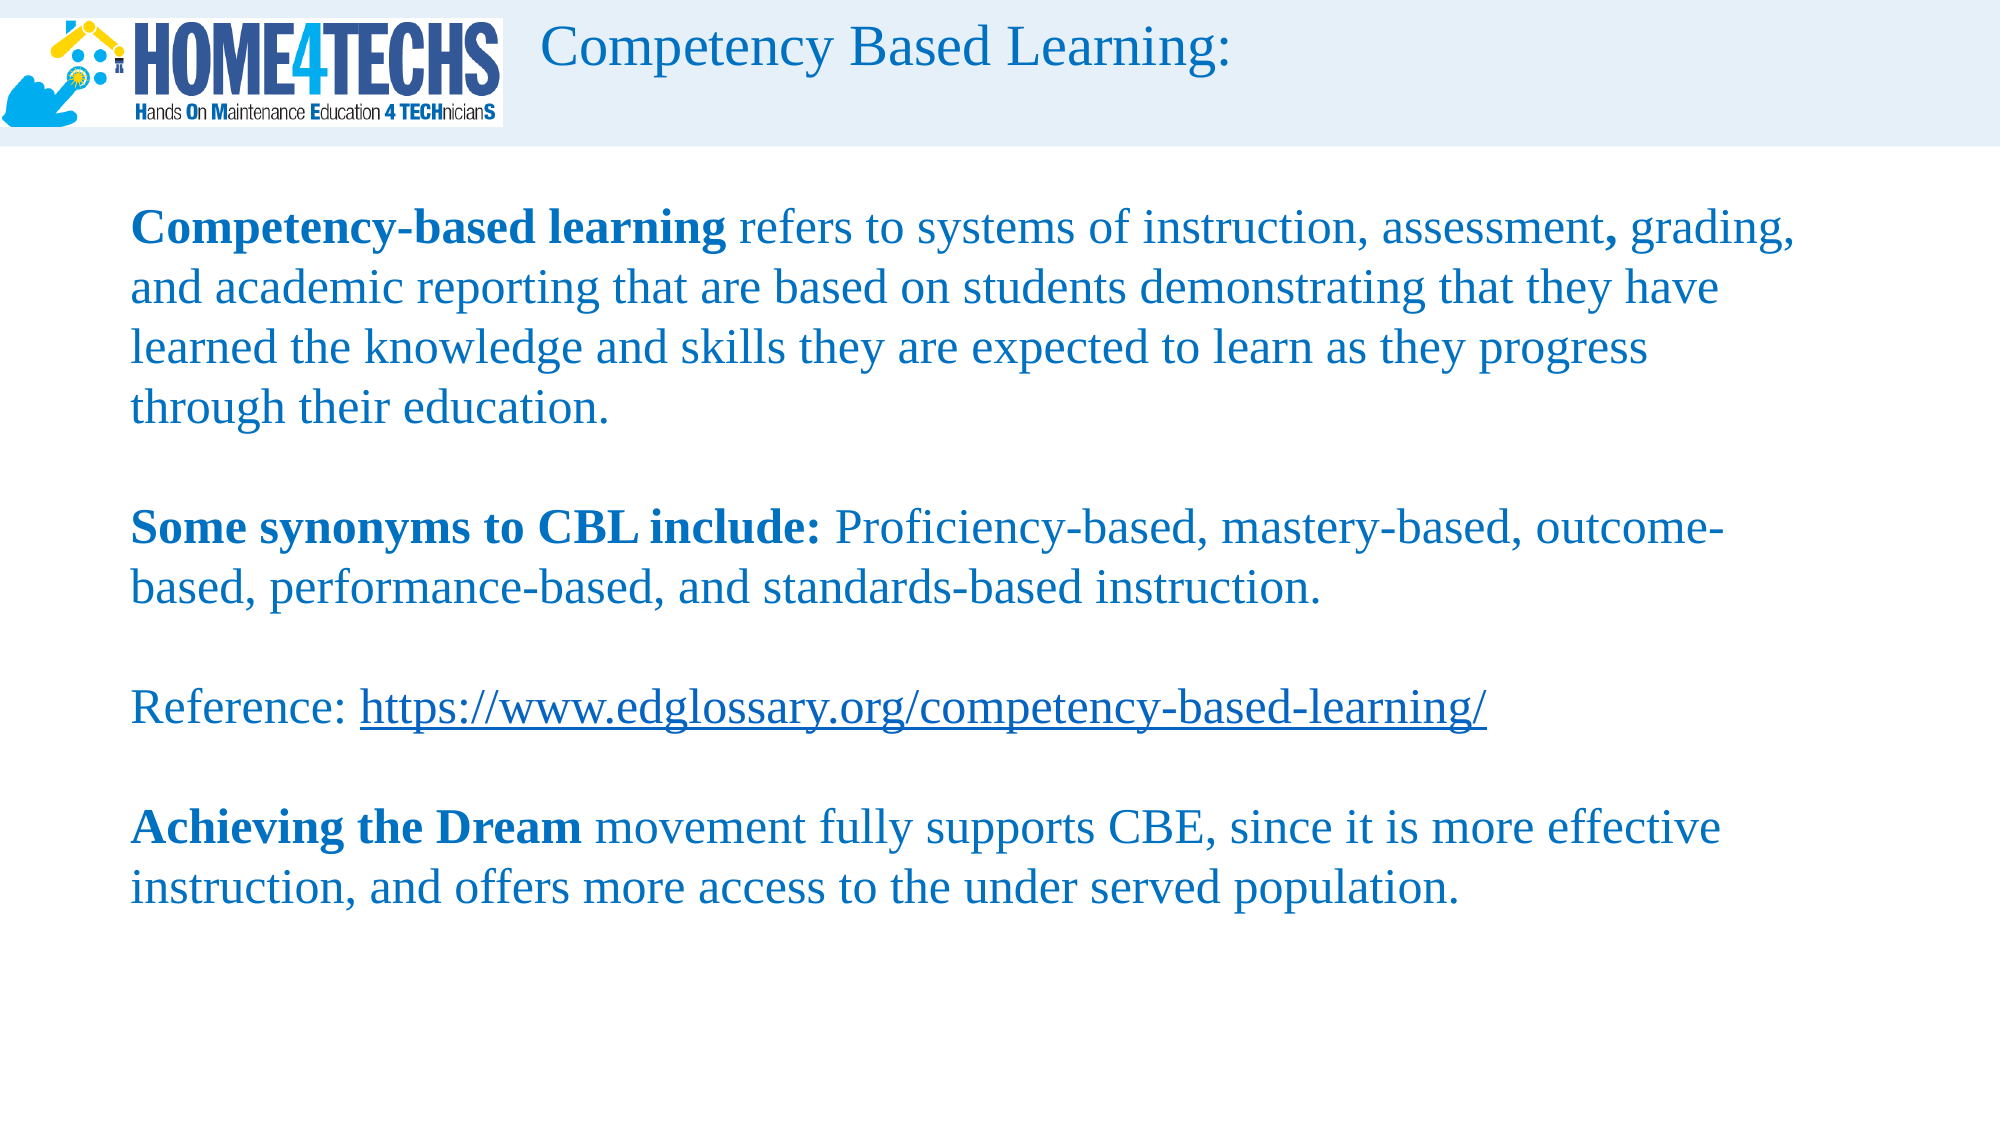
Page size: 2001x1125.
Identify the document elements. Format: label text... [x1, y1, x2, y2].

text_box Competency Based Learning: [525, 0, 1619, 85]
picture [71, 70, 86, 82]
picture [0, 17, 504, 127]
text_box [0, 0, 2000, 148]
text_box Competency-based learning refers to systems of instruction, assessment, grading, and academic reporting that are based on students demonstrating that they have learned the knowledge and skills they are expected to learn as they progress through their education. Some synonyms to CBL include: Proficiency-based, mastery-based, outcome-based, performance-based, and standards-based instruction. Reference: https://www.edglossary.org/competency-based-learning/ Achieving the Dream movement fully supports CBE, since it is more effective instruction, and offers more access to the under served population. [115, 186, 1820, 982]
